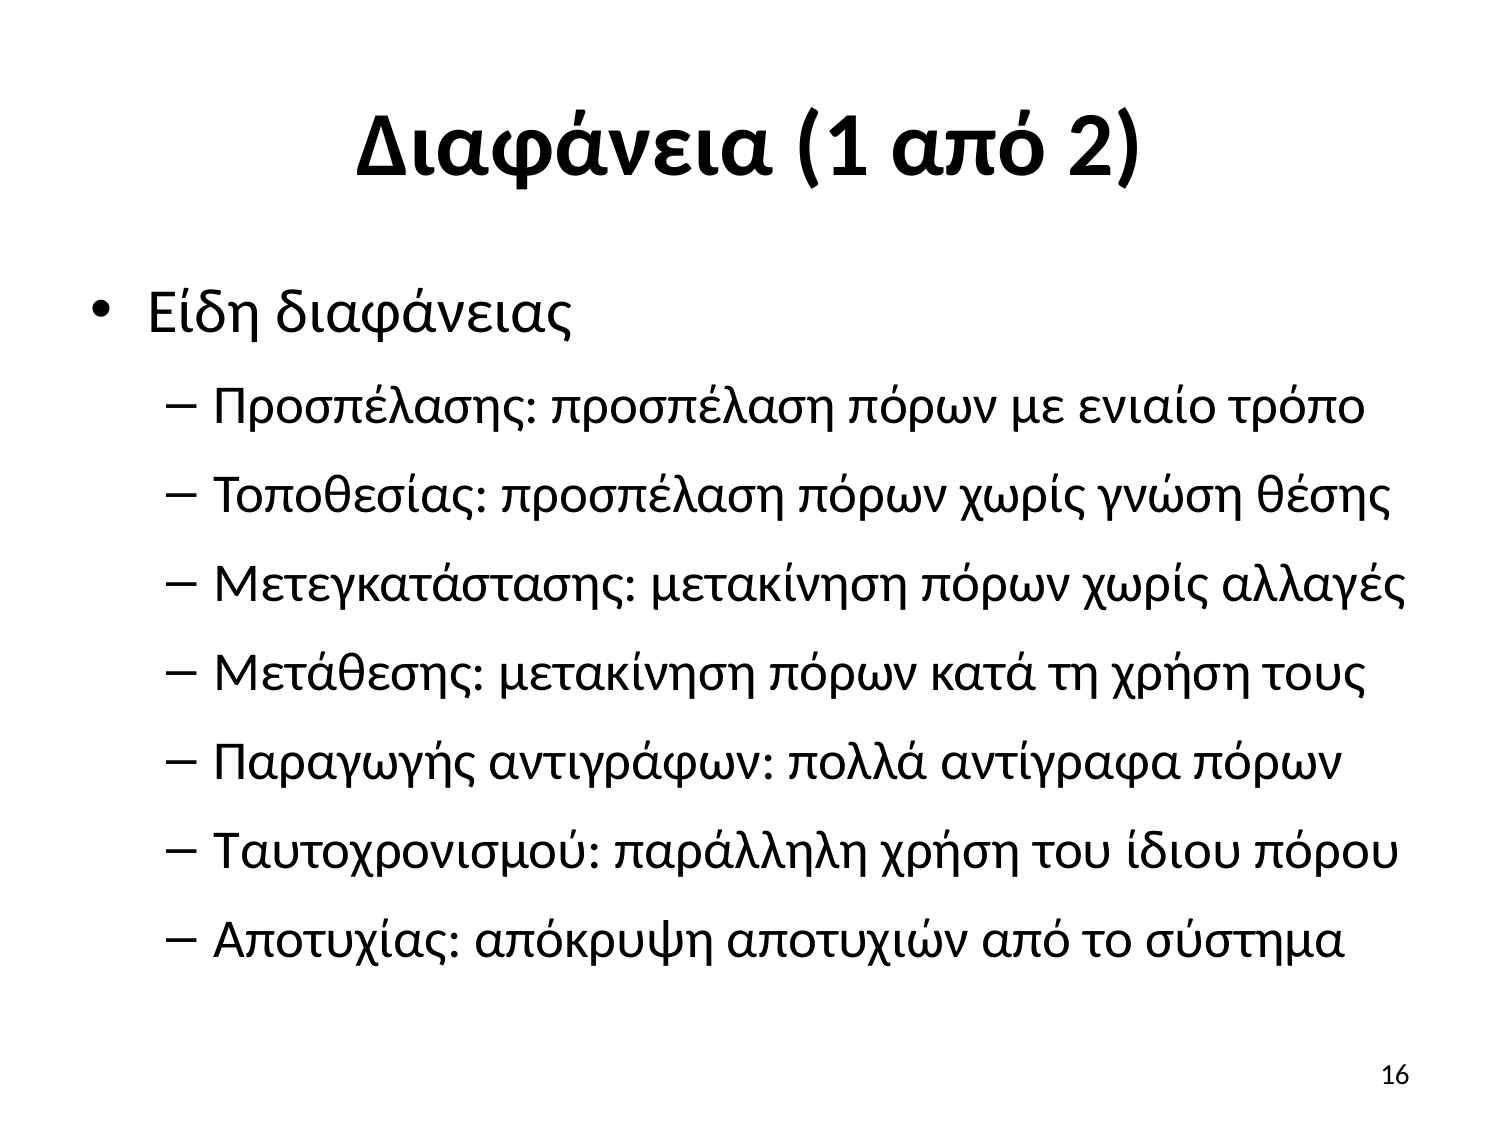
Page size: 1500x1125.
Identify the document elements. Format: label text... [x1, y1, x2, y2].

title Διαφάνεια (1 από 2) [75, 45, 1425, 233]
list Είδη διαφάνειας Προσπέλασης: προσπέλαση πόρων με ενιαίο τρόπο Τοποθεσίας: προσπέλαση πόρων χωρίς γνώση θέσης Μετεγκατάστασης: μετακίνηση πόρων χωρίς αλλαγές Μετάθεσης: μετακίνηση πόρων κατά τη χρήση τους Παραγωγής αντιγράφων: πολλά αντίγραφα πόρων Ταυτοχρονισμού: παράλληλη χρήση του ίδιου πόρου Αποτυχίας: απόκρυψη αποτυχιών από το σύστημα [75, 262, 1425, 1005]
slide_number 16 [1074, 1042, 1425, 1103]
